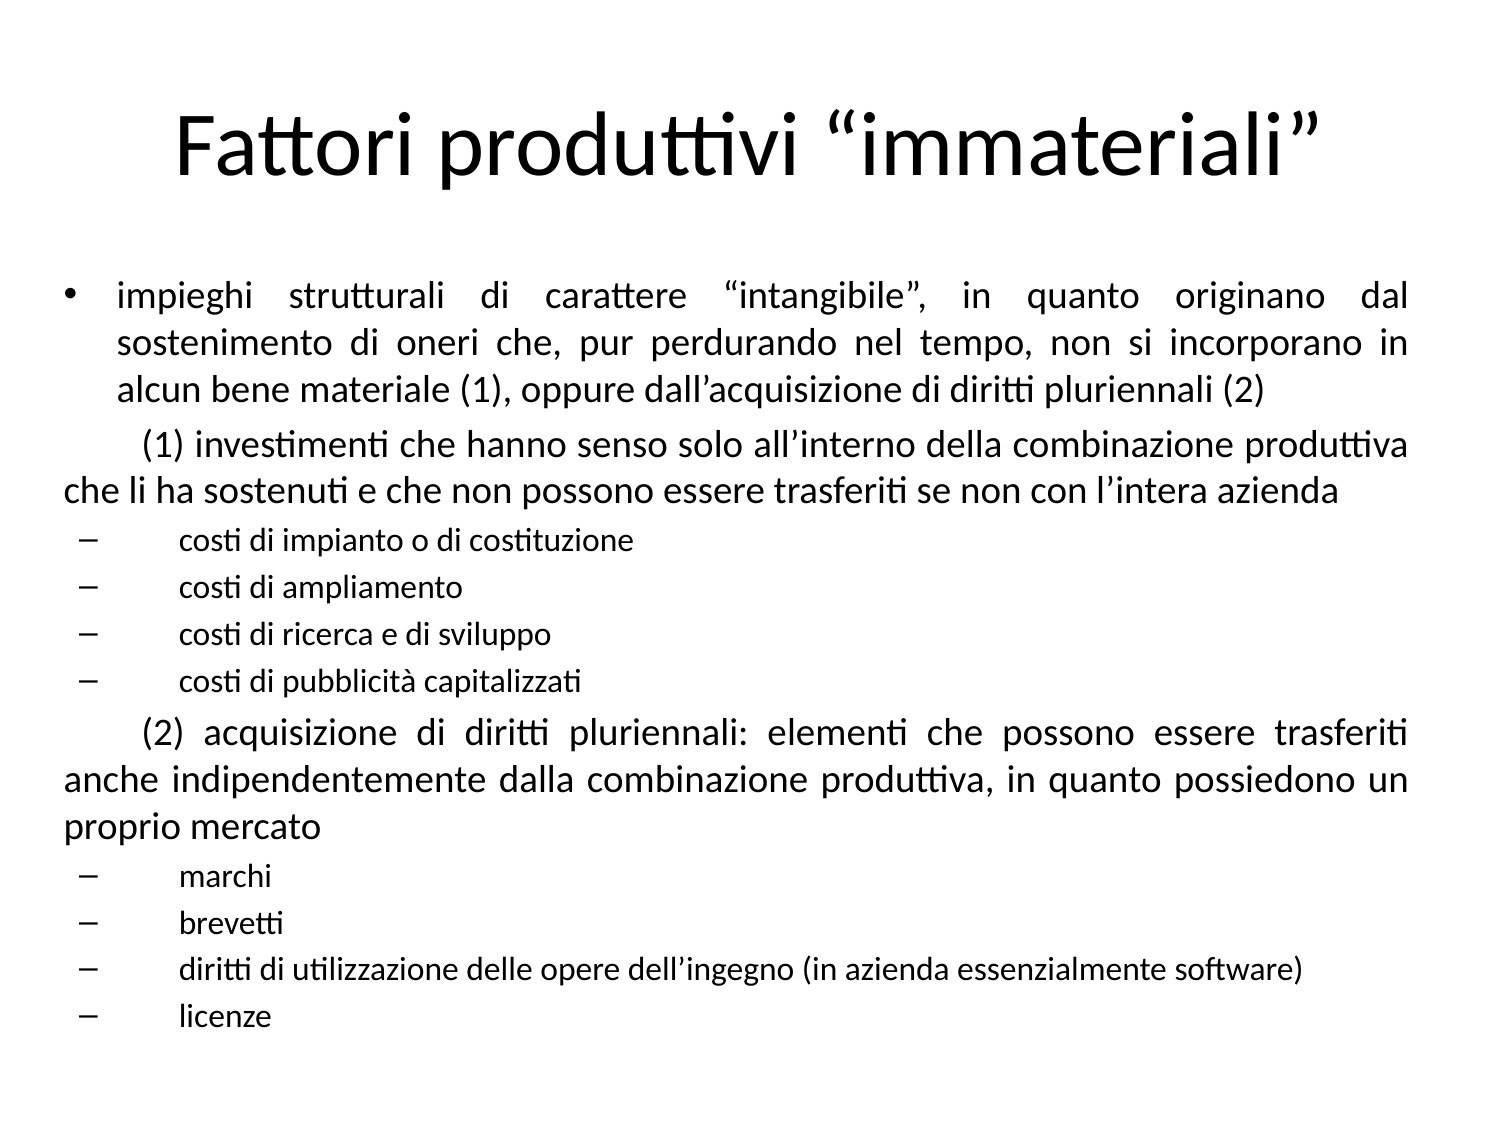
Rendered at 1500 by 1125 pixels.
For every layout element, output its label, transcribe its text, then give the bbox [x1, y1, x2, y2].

title Fattori produttivi “immateriali” [75, 45, 1425, 233]
list impieghi strutturali di carattere “intangibile”, in quanto originano dal sostenimento di oneri che, pur perdurando nel tempo, non si incorporano in alcun bene materiale (1), oppure dall’acquisizione di diritti pluriennali (2) (1) investimenti che hanno senso solo all’interno della combinazione produttiva che li ha sostenuti e che non possono essere trasferiti se non con l’intera azienda costi di impianto o di costituzione costi di ampliamento costi di ricerca e di sviluppo costi di pubblicità capitalizzati (2) acquisizione di diritti pluriennali: elementi che possono essere trasferiti anche indipendentemente dalla combinazione produttiva, in quanto possiedono un proprio mercato marchi brevetti diritti di utilizzazione delle opere dell’ingegno (in azienda essenzialmente software) licenze [48, 262, 1425, 1092]
